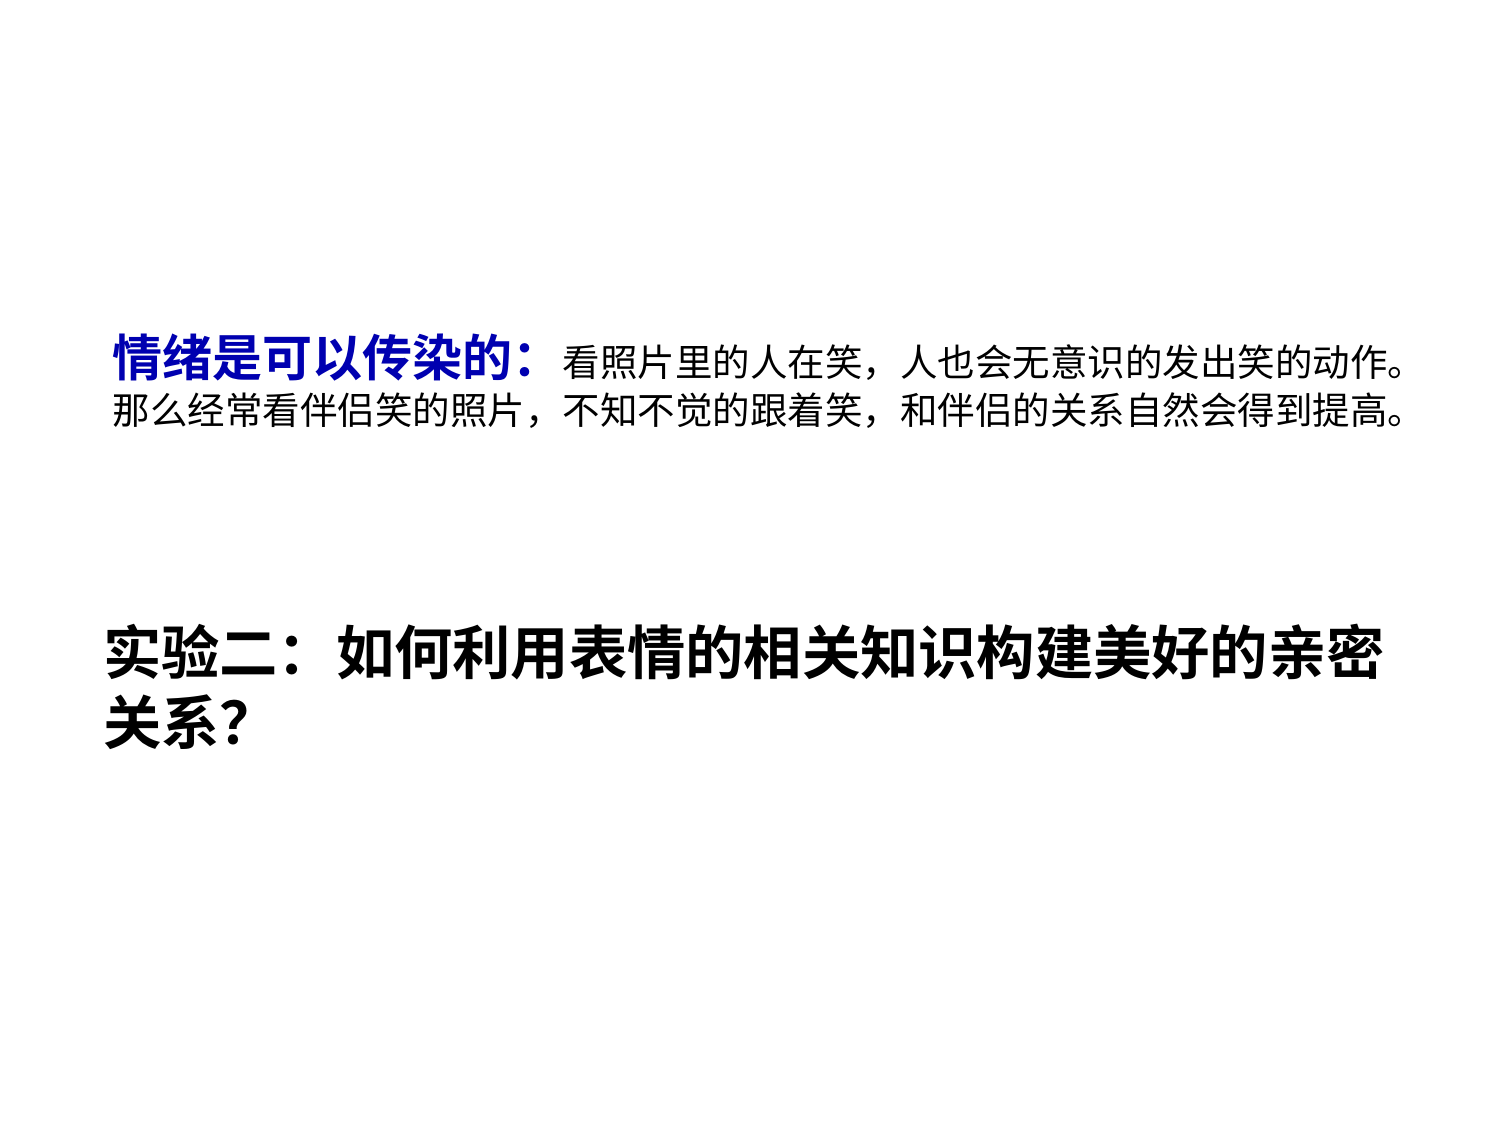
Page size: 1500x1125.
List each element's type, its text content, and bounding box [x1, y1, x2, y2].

text_box 实验二：如何利用表情的相关知识构建美好的亲密关系？ [86, 572, 1413, 801]
text_box 情绪是可以传染的：看照片里的人在笑，人也会无意识的发出笑的动作。那么经常看伴侣笑的照片，不知不觉的跟着笑，和伴侣的关系自然会得到提高。 [86, 265, 1413, 494]
